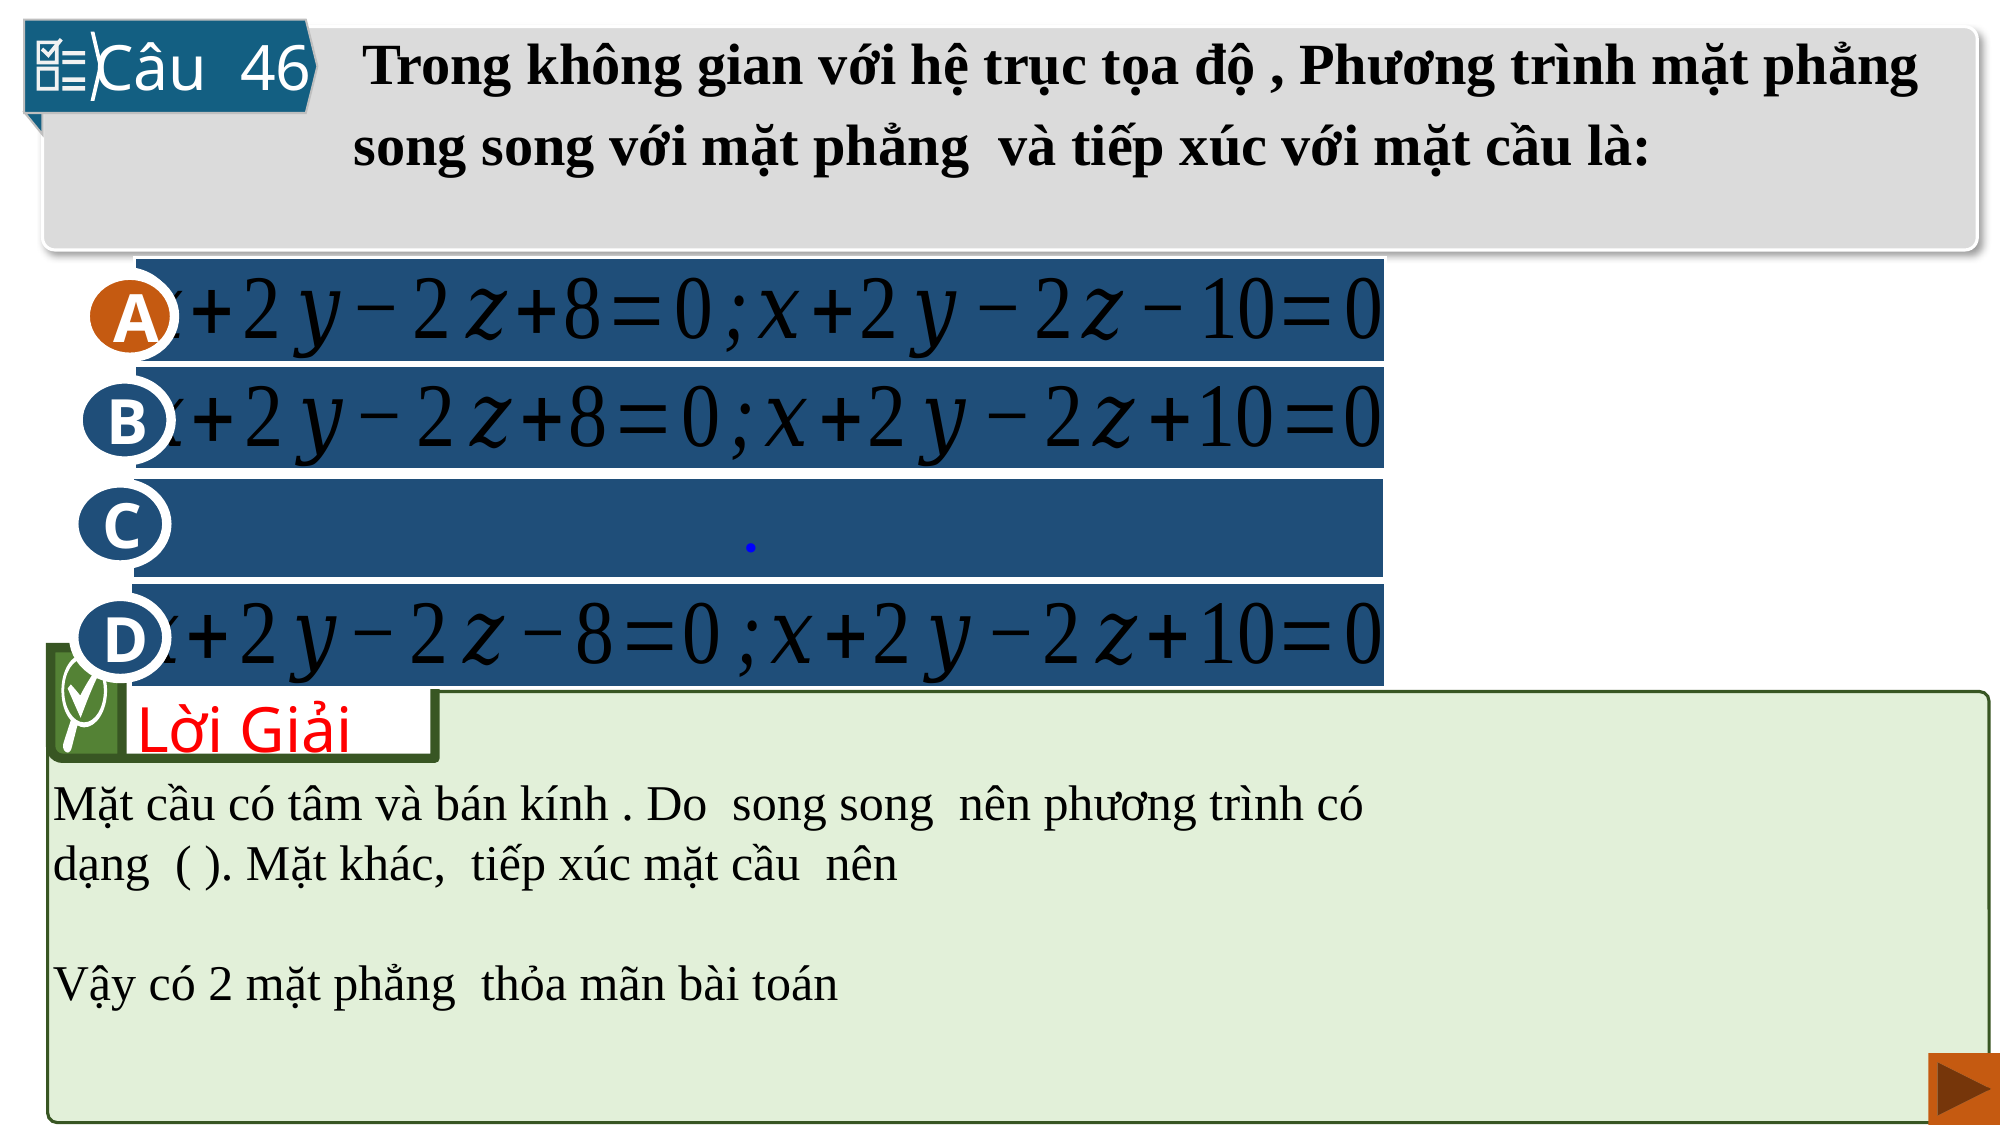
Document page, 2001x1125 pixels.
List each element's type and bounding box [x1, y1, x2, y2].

text_box [1927, 1052, 2000, 1125]
text_box [47, 646, 1990, 1123]
text_box [24, 0, 1983, 276]
text_box [73, 477, 1385, 579]
text_box [73, 584, 1385, 686]
text_box [77, 259, 1385, 361]
text_box [78, 366, 1385, 469]
